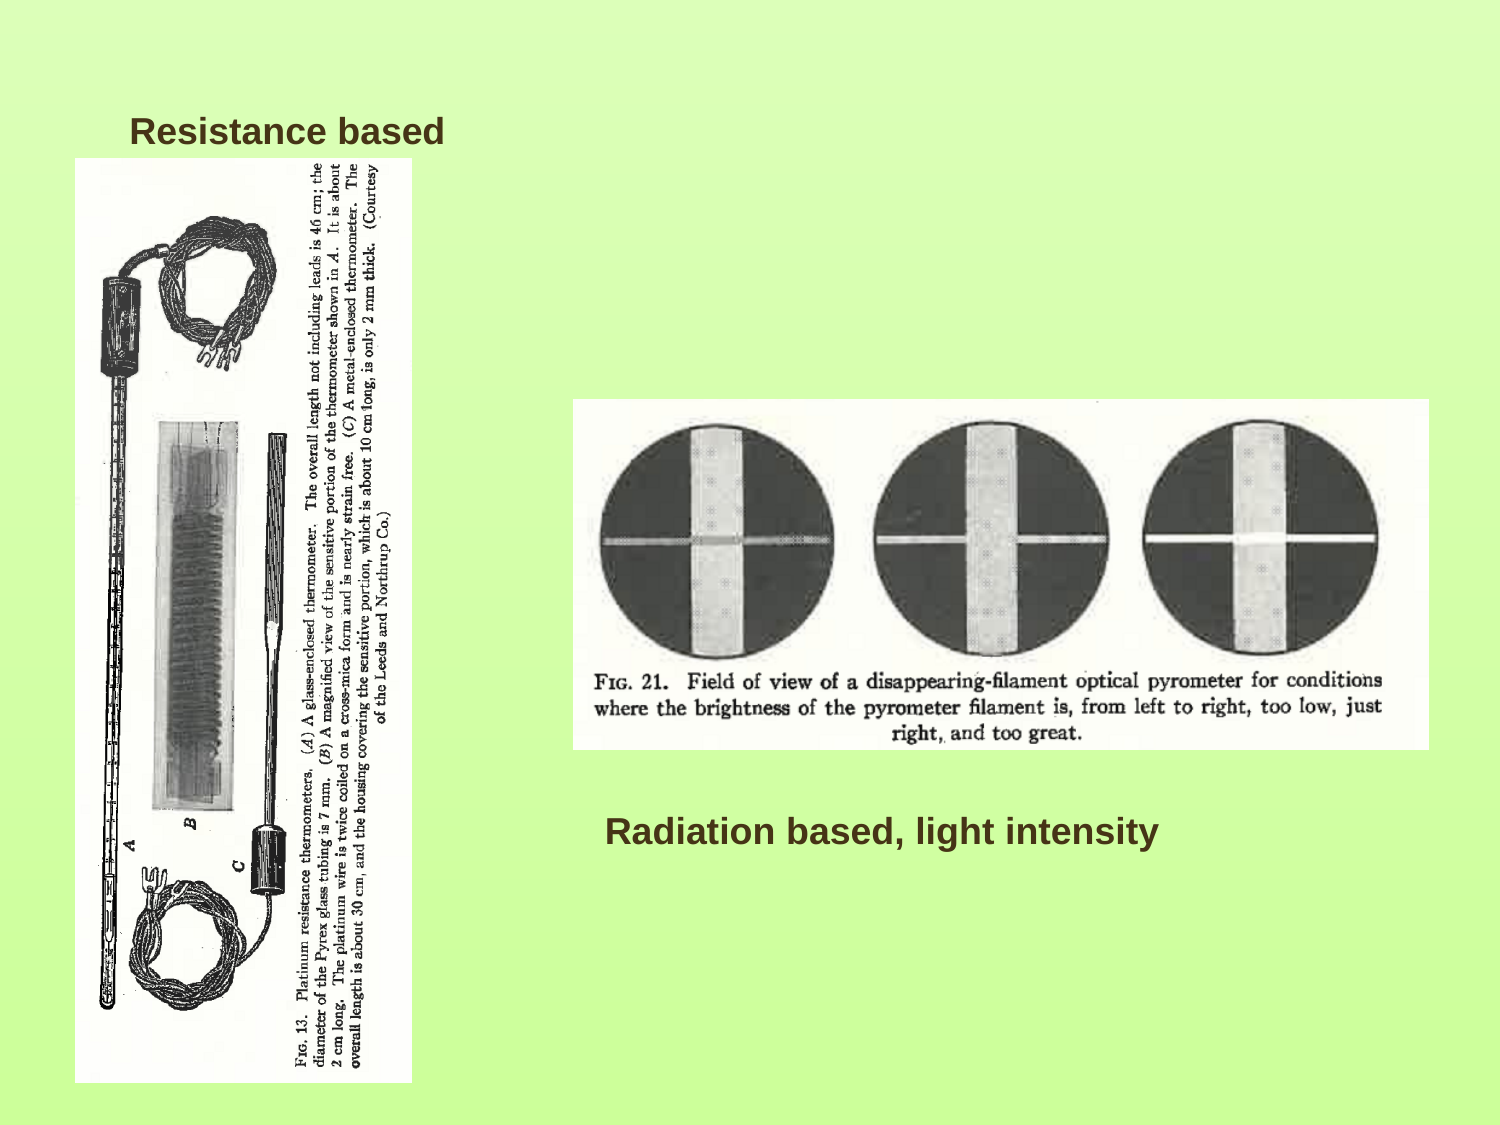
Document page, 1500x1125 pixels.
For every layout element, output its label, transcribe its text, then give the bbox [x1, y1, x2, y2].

text_box Radiation based, light intensity [589, 799, 1175, 860]
text_box Resistance based [114, 99, 461, 160]
picture [573, 399, 1429, 751]
picture [74, 157, 412, 1084]
